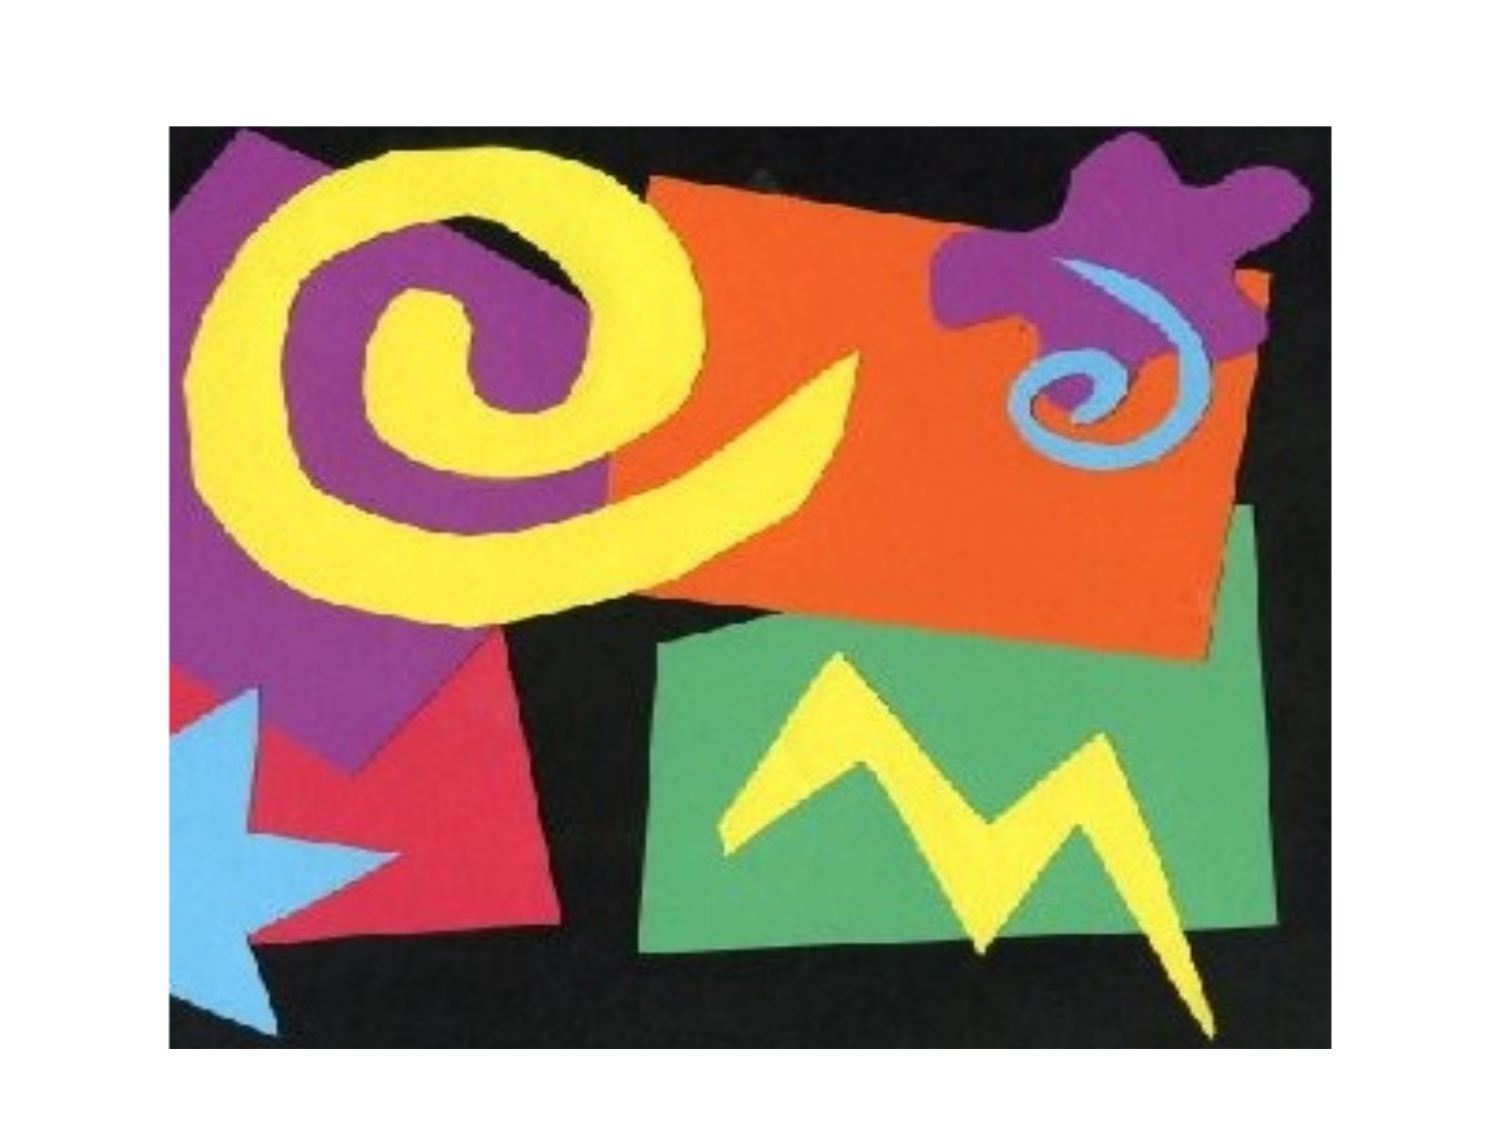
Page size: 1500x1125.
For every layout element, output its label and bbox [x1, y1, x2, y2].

picture [170, 5, 1331, 1125]
